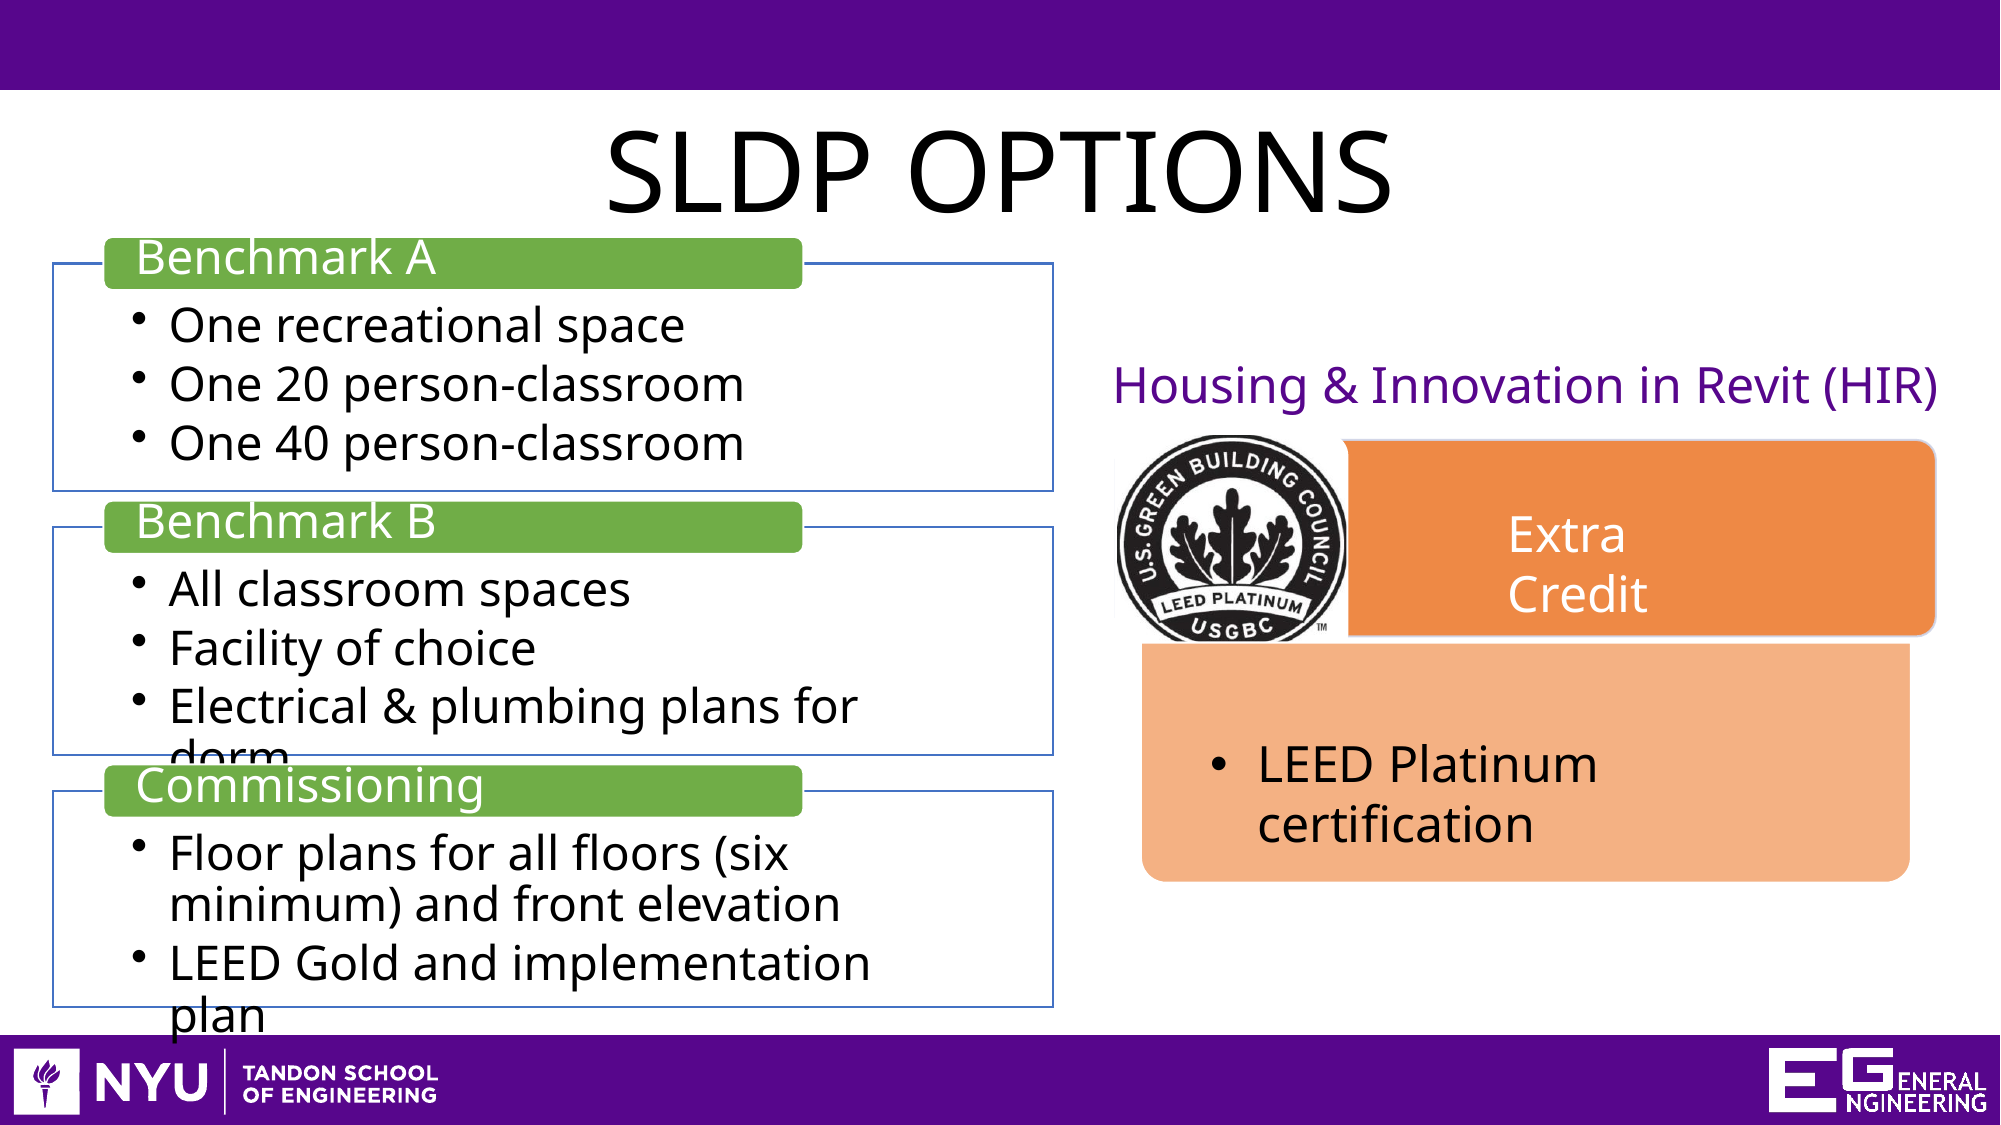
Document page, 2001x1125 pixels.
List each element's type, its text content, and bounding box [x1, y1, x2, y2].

text_box [0, 0, 2000, 91]
text_box SLDP OPTIONS [92, 86, 1908, 245]
picture [13, 1048, 438, 1115]
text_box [1115, 439, 1936, 877]
text_box [0, 1034, 1752, 1125]
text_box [53, 231, 1054, 1013]
picture [1752, 1031, 2000, 1125]
text_box Housing & Innovation in Revit (HIR) [1073, 346, 1979, 421]
picture [1128, 435, 1336, 439]
